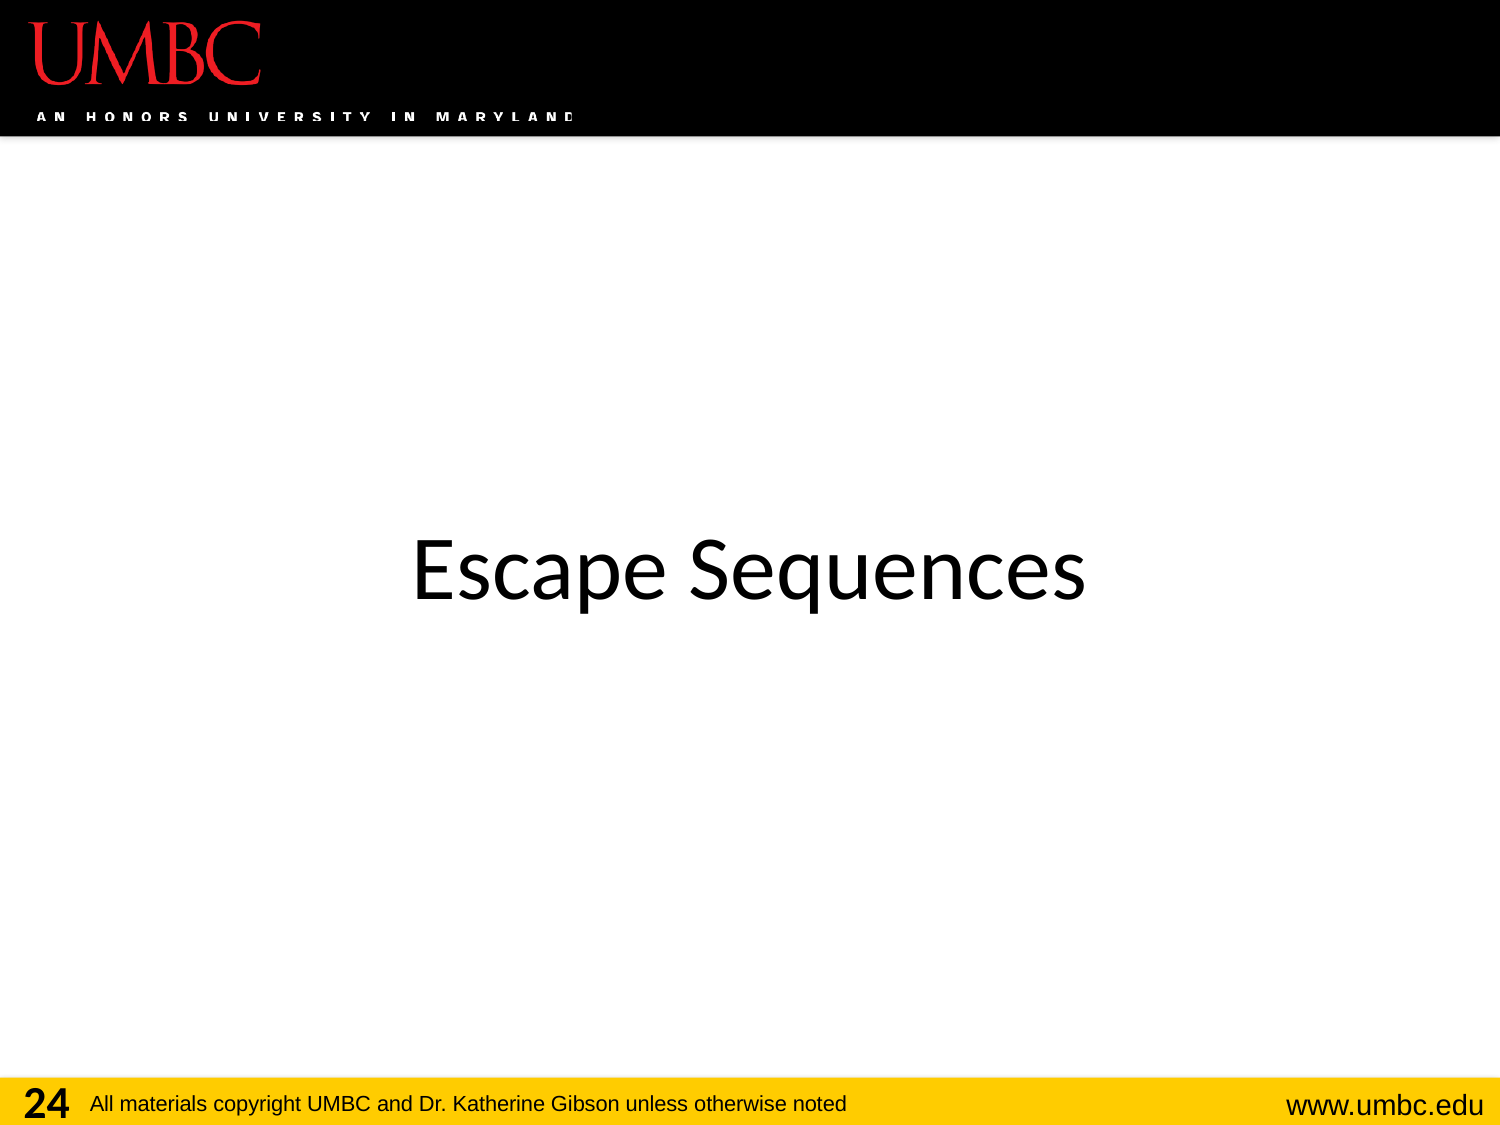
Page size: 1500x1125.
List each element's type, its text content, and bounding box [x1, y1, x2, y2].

slide_number 24 [0, 1065, 94, 1125]
title Escape Sequences [112, 441, 1388, 683]
